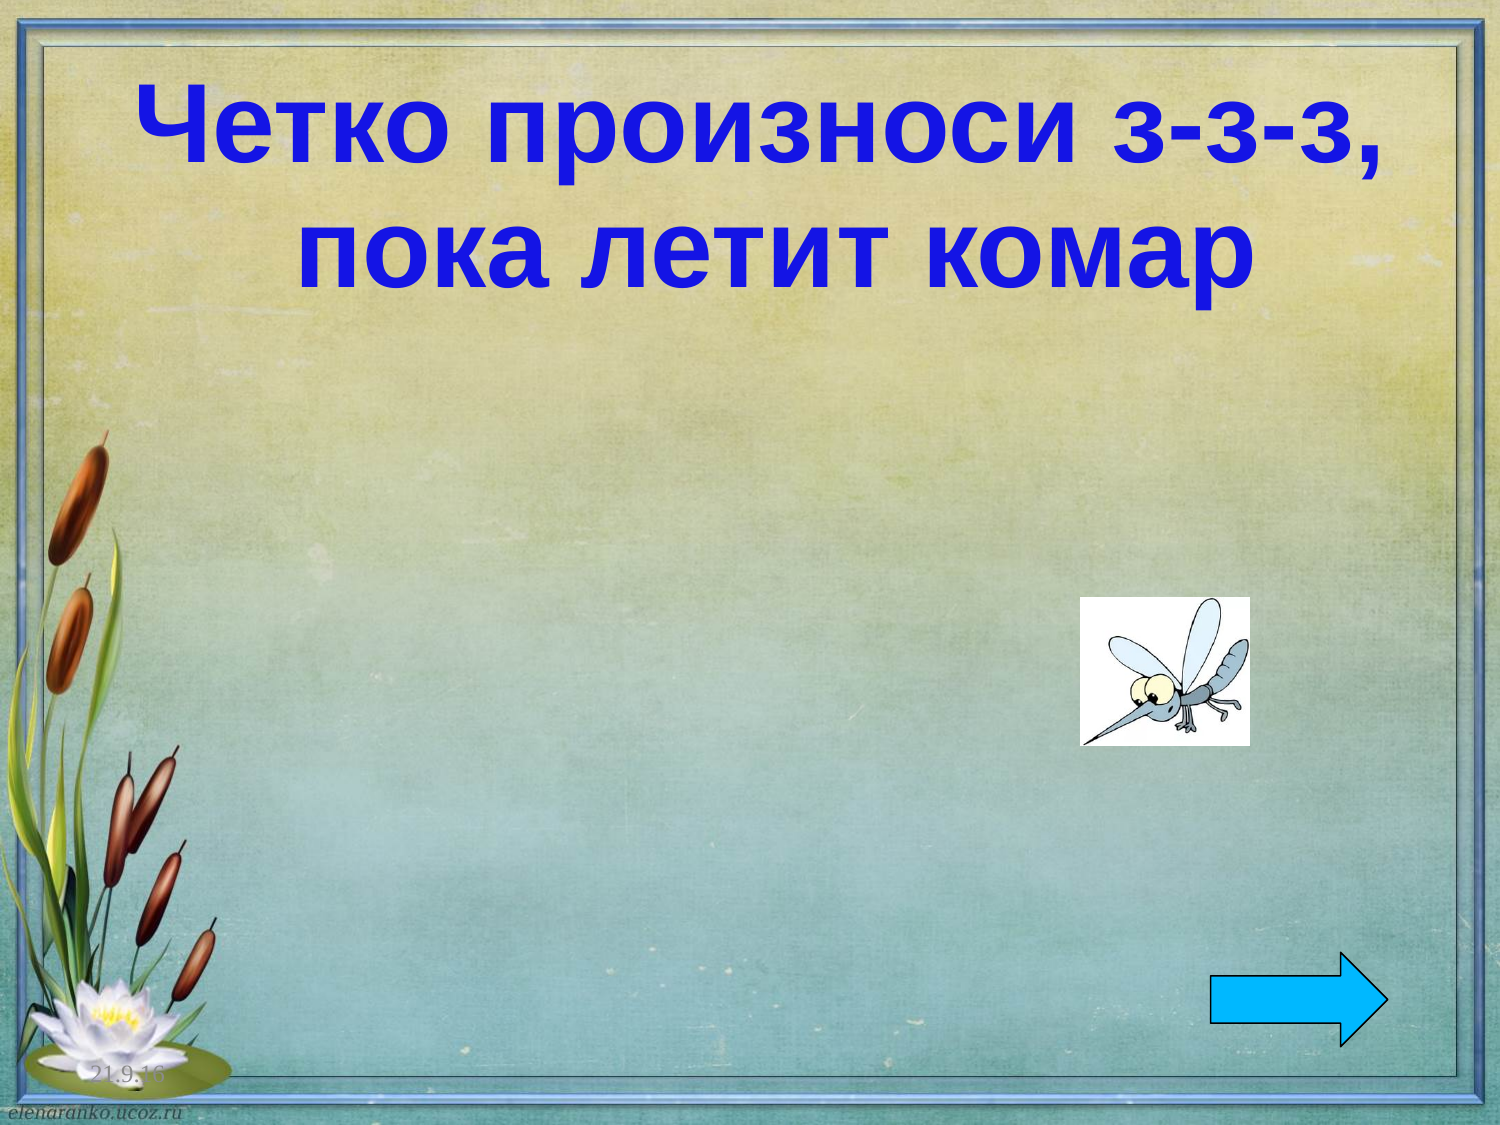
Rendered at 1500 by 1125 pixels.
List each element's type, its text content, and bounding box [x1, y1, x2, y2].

text_box [1210, 952, 1388, 1047]
picture [0, 0, 1500, 1125]
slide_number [74, 1042, 425, 1103]
text_box Четко произноси з-з-з, пока летит комар [118, 54, 1434, 321]
